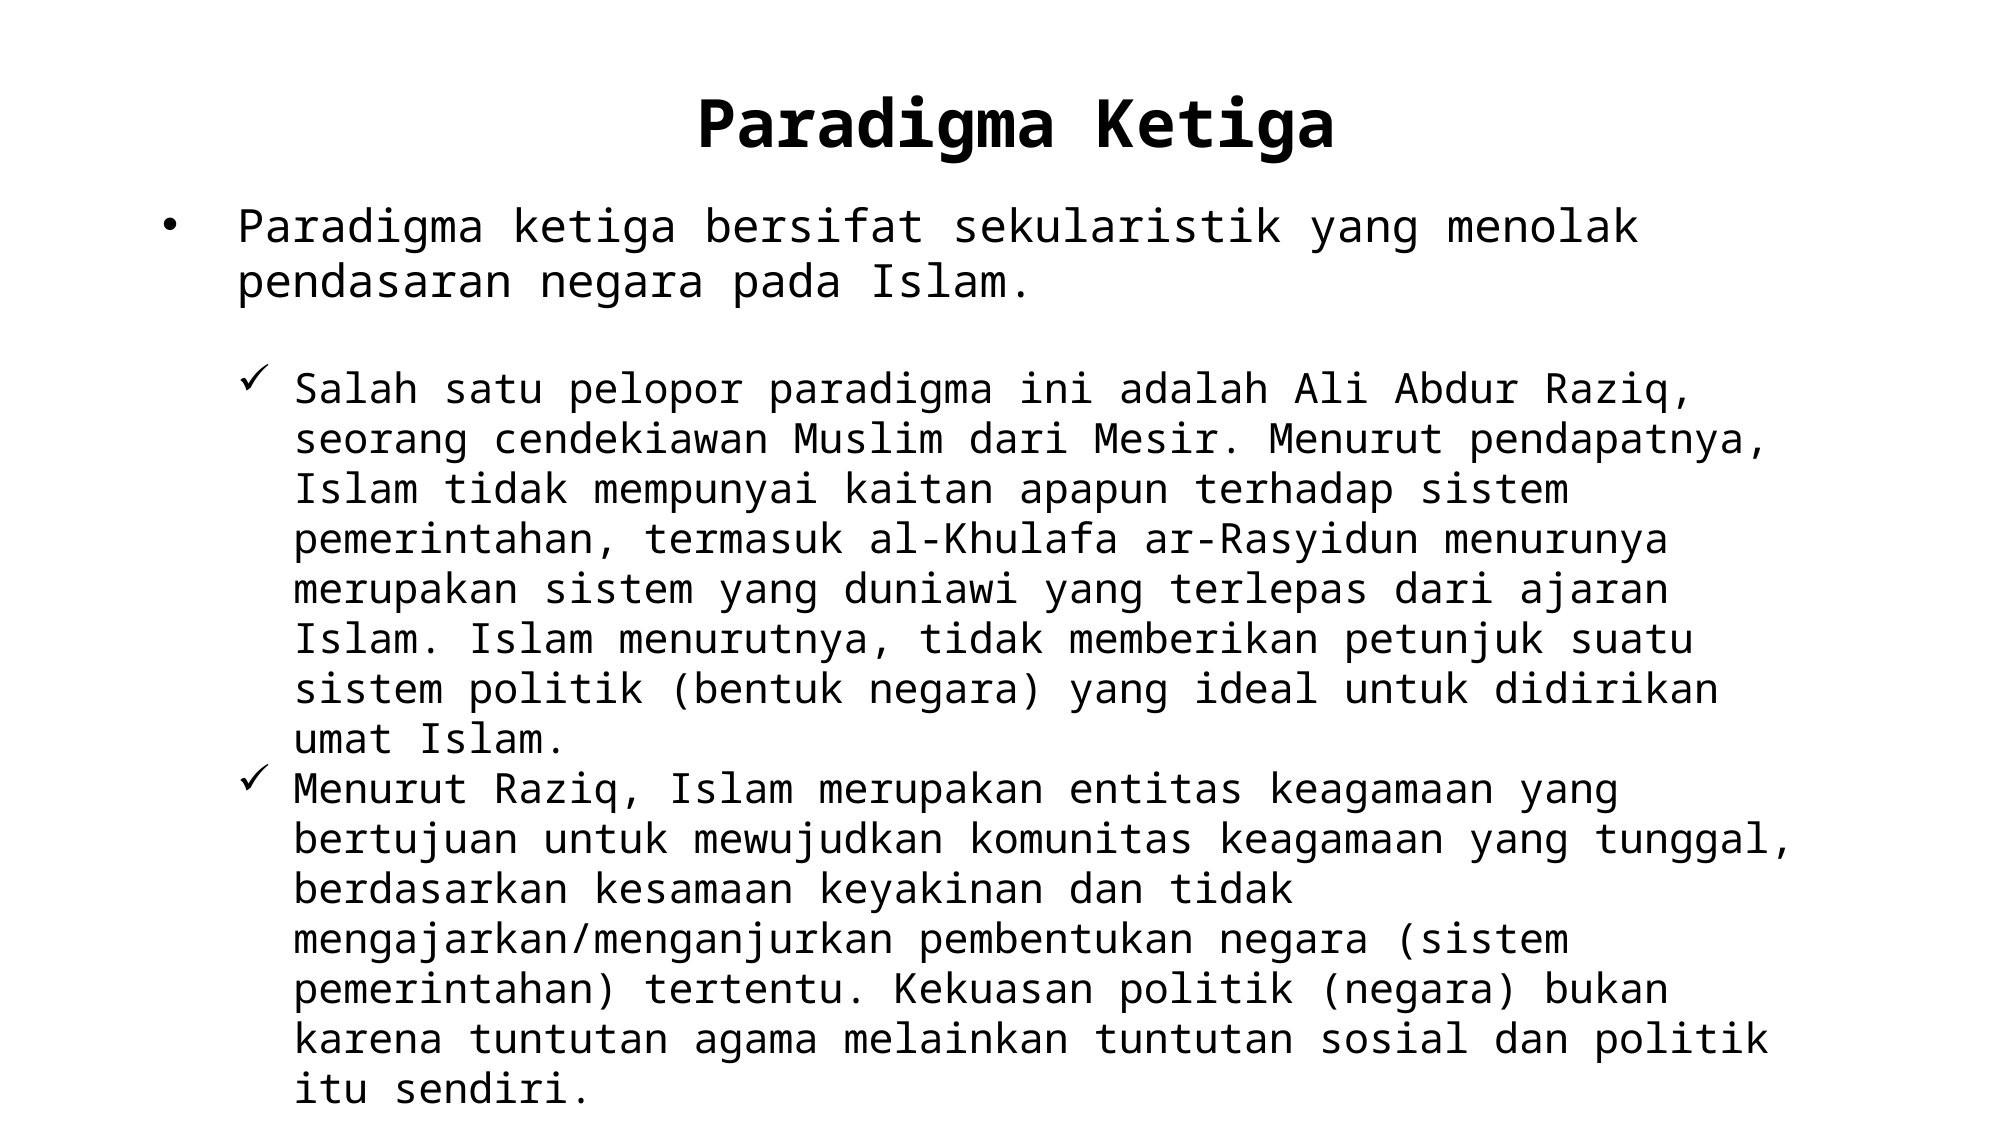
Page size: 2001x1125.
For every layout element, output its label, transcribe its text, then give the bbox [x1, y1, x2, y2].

text_box Paradigma Ketiga [422, 84, 1611, 168]
text_box Paradigma ketiga bersifat sekularistik yang menolak pendasaran negara pada Islam. Salah satu pelopor paradigma ini adalah Ali Abdur Raziq, seorang cendekiawan Muslim dari Mesir. Menurut pendapatnya, Islam tidak mempunyai kaitan apapun terhadap sistem pemerintahan, termasuk al-Khulafa ar-Rasyidun menurunya merupakan sistem yang duniawi yang terlepas dari ajaran Islam. Islam menurutnya, tidak memberikan petunjuk suatu sistem politik (bentuk negara) yang ideal untuk didirikan umat Islam. Menurut Raziq, Islam merupakan entitas keagamaan yang bertujuan untuk mewujudkan komunitas keagamaan yang tunggal, berdasarkan kesamaan keyakinan dan tidak mengajarkan/menganjurkan pembentukan negara (sistem pemerintahan) tertentu. Kekuasan politik (negara) bukan karena tuntutan agama melainkan tuntutan sosial dan politik itu sendiri. [147, 189, 1853, 1120]
